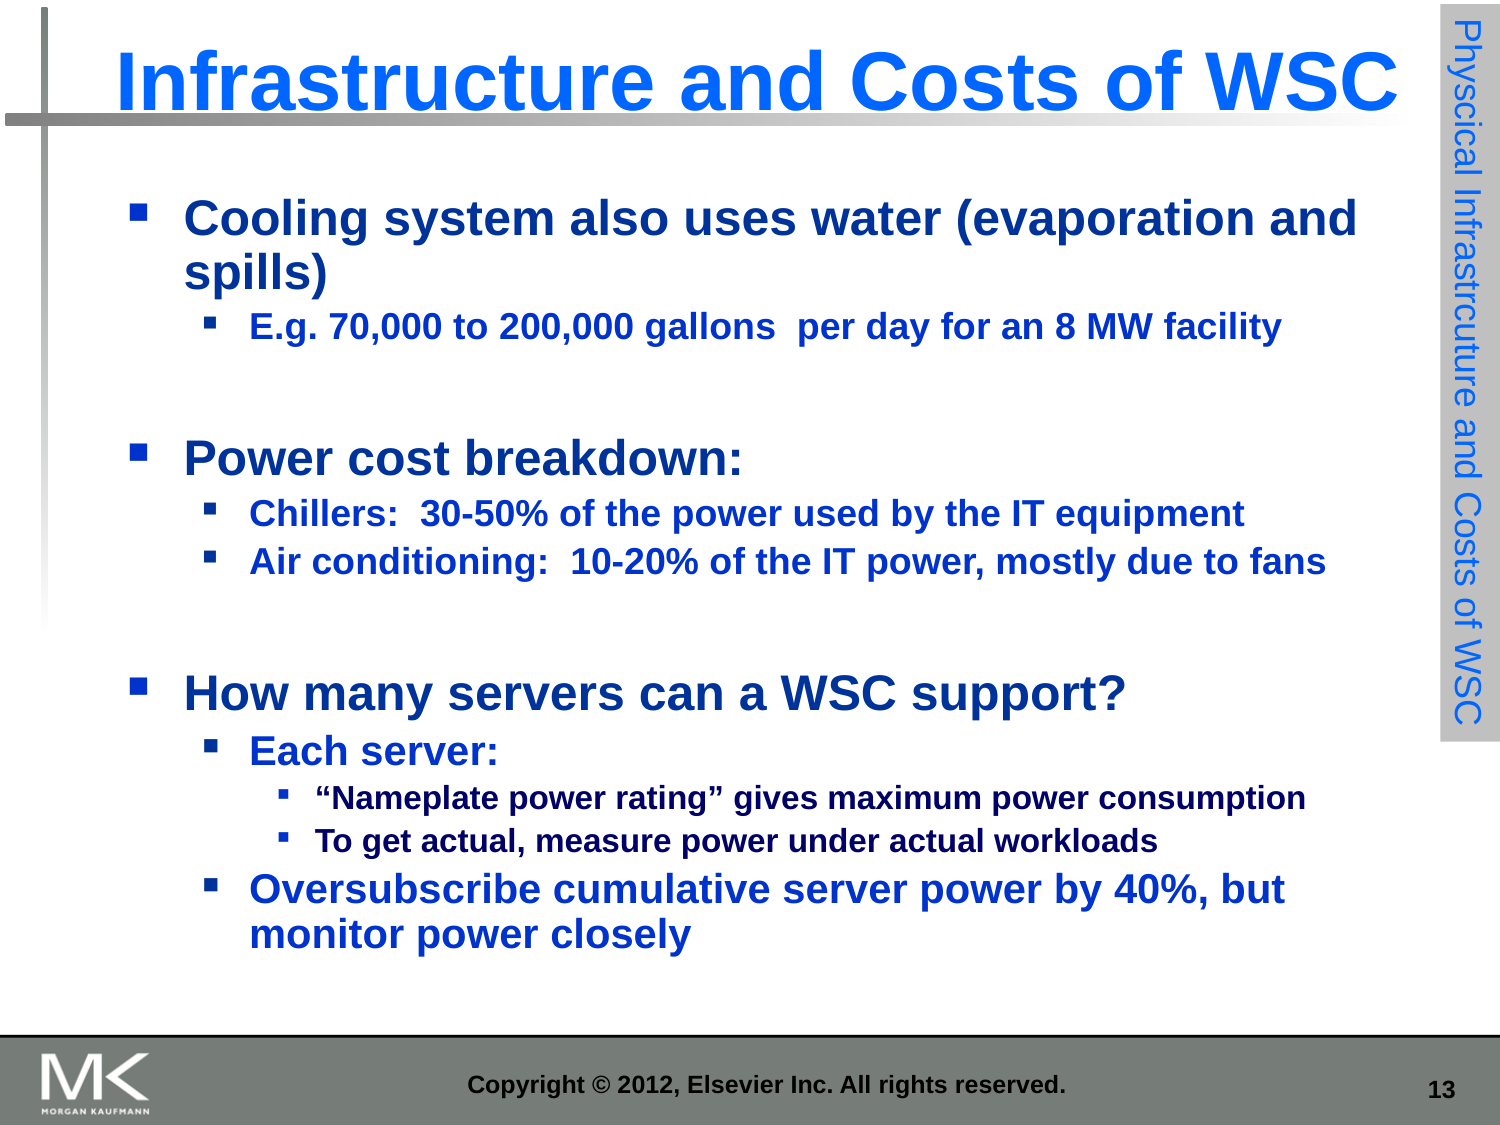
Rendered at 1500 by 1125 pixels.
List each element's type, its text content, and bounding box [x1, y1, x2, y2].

list Cooling system also uses water (evaporation and spills) E.g. 70,000 to 200,000 gallons per day for an 8 MW facility Power cost breakdown: Chillers: 30-50% of the power used by the IT equipment Air conditioning: 10-20% of the IT power, mostly due to fans How many servers can a WSC support? Each server: “Nameplate power rating” gives maximum power consumption To get actual, measure power under actual workloads Oversubscribe cumulative server power by 40%, but monitor power closely [111, 184, 1436, 1024]
picture [29, 1046, 160, 1123]
text_box Physcical Infrastrcuture and Costs of WSC [1440, 4, 1500, 742]
title Infrastructure and Costs of WSC [100, 17, 1440, 135]
footer Copyright © 2012, Elsevier Inc. All rights reserved. [170, 1046, 1365, 1106]
